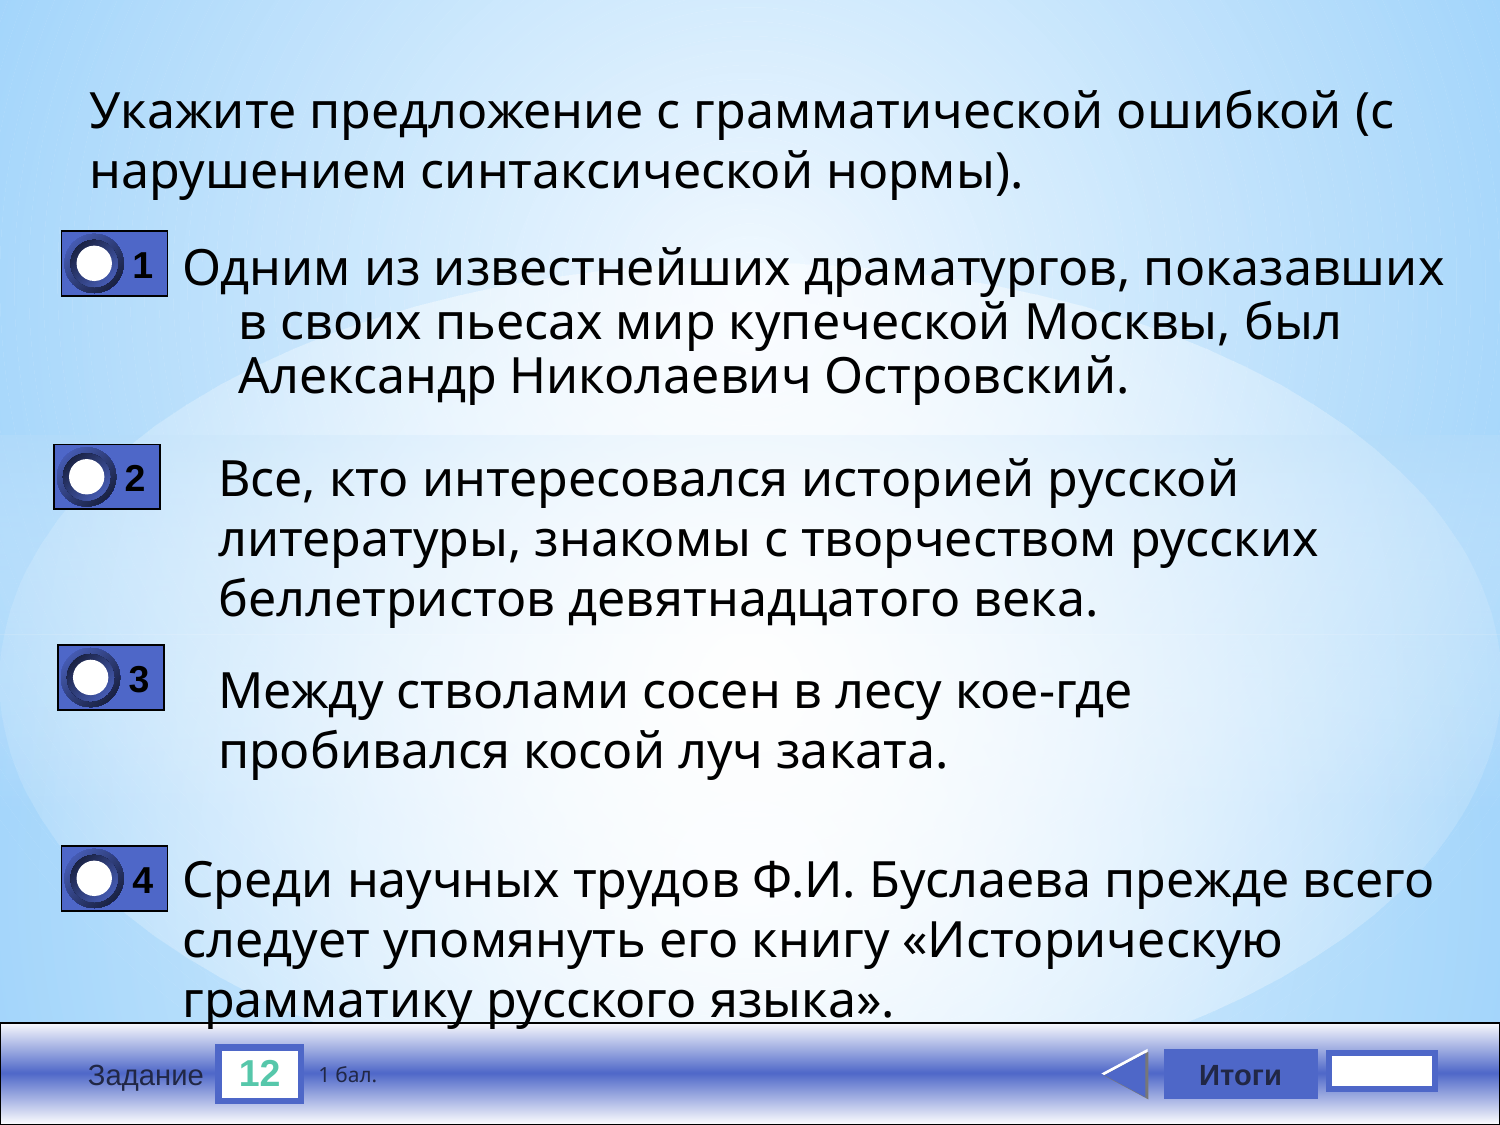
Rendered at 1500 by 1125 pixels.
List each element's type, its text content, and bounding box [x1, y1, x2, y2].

text_box 12 [218, 1047, 301, 1101]
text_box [61, 845, 168, 912]
text_box Итоги [1163, 1048, 1318, 1100]
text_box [57, 644, 165, 711]
text_box Задание [79, 1056, 204, 1092]
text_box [61, 230, 168, 297]
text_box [1100, 1048, 1149, 1100]
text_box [53, 444, 161, 510]
text_box Среди научных трудов Ф.И. Буслаева прежде всего следует упо­мянуть его книгу «Историческую грамматику русского языка». [167, 840, 1483, 911]
text_box [1328, 1052, 1436, 1090]
text_box Все, кто интересовался историей русской литературы, знако­мы с творчеством русских беллетристов девятнадцатого века. [203, 438, 1500, 510]
text_box Одним из известнейших драматургов, показавших в своих пьесах мир купеческой Москвы, был Александр Никола­евич Островский. [167, 234, 1483, 306]
text_box Укажите предложение с грамматической ошибкой (с на­рушением синтаксической нормы). [74, 45, 1425, 233]
text_box 1 бал. [306, 1056, 378, 1092]
text_box Между стволами сосен в лесу кое-где пробивался косой луч заката. [203, 651, 1414, 723]
text_box [0, 1023, 1500, 1125]
